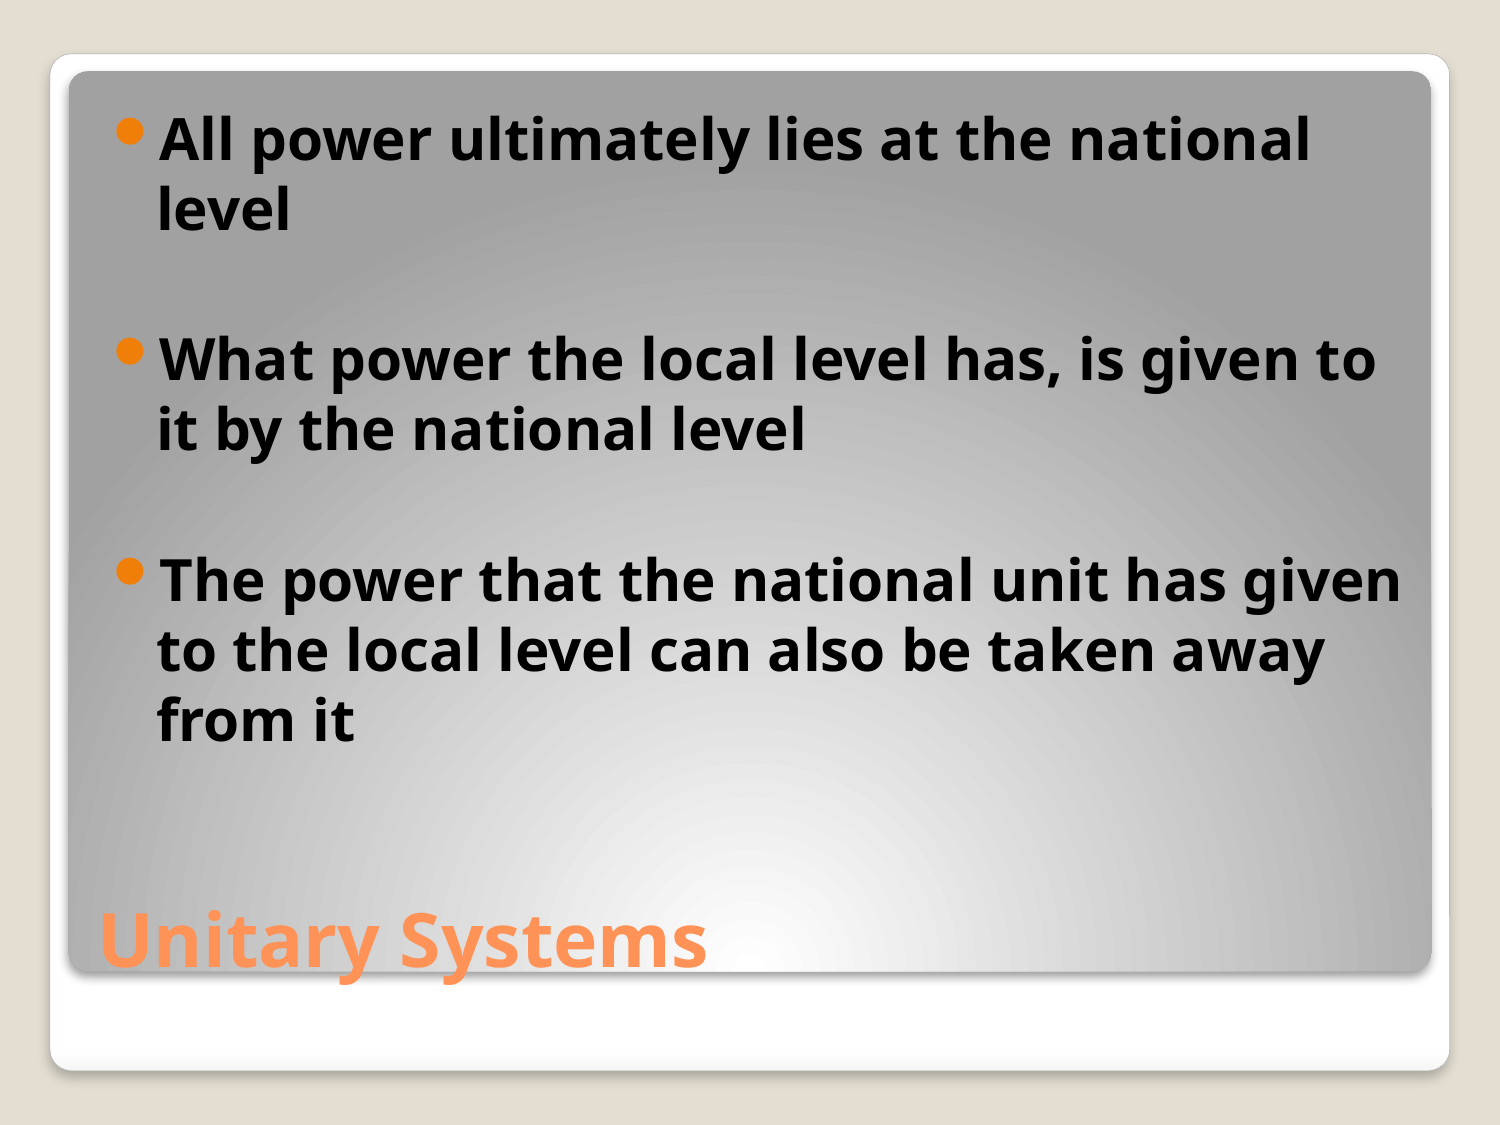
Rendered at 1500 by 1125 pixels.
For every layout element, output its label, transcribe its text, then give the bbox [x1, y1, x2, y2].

title Unitary Systems [82, 817, 1425, 991]
list All power ultimately lies at the national level What power the local level has, is given to it by the national level The power that the national unit has given to the local level can also be taken away from it [82, 86, 1425, 774]
